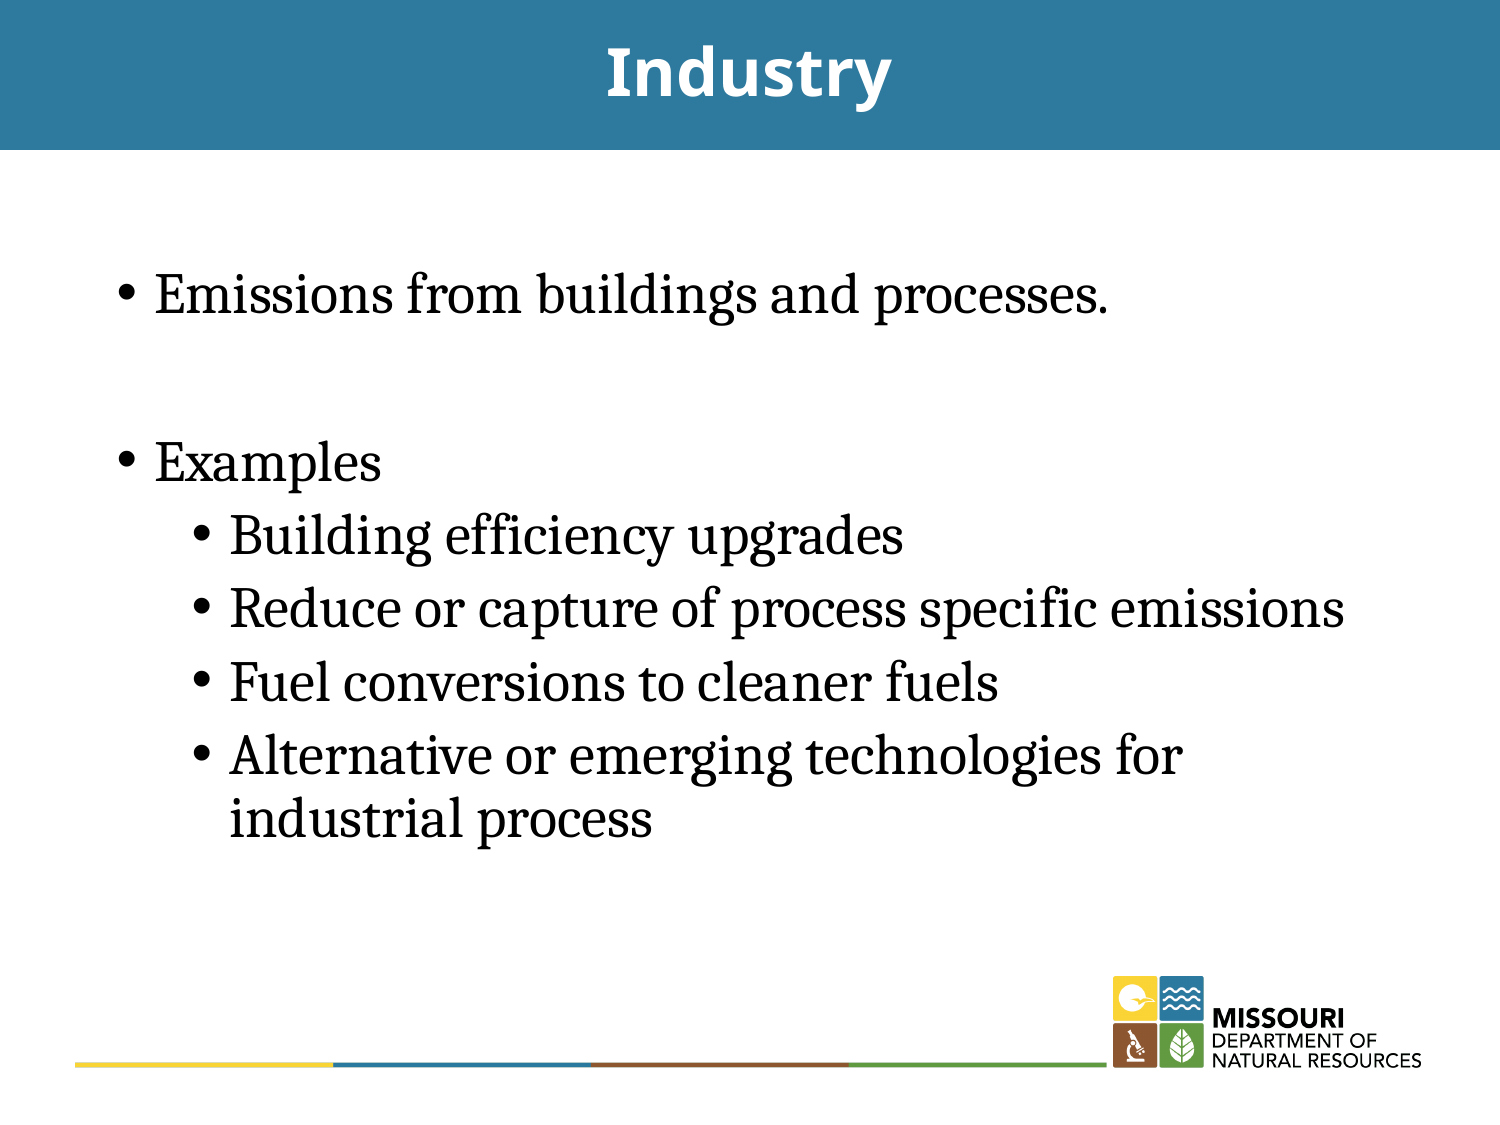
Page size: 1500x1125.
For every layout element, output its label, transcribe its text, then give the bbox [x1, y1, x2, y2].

list Emissions from buildings and processes. Examples Building efficiency upgrades Reduce or capture of process specific emissions Fuel conversions to cleaner fuels Alternative or emerging technologies for industrial process [101, 255, 1399, 1047]
picture [75, 976, 1421, 1068]
title Industry [0, 0, 1500, 150]
